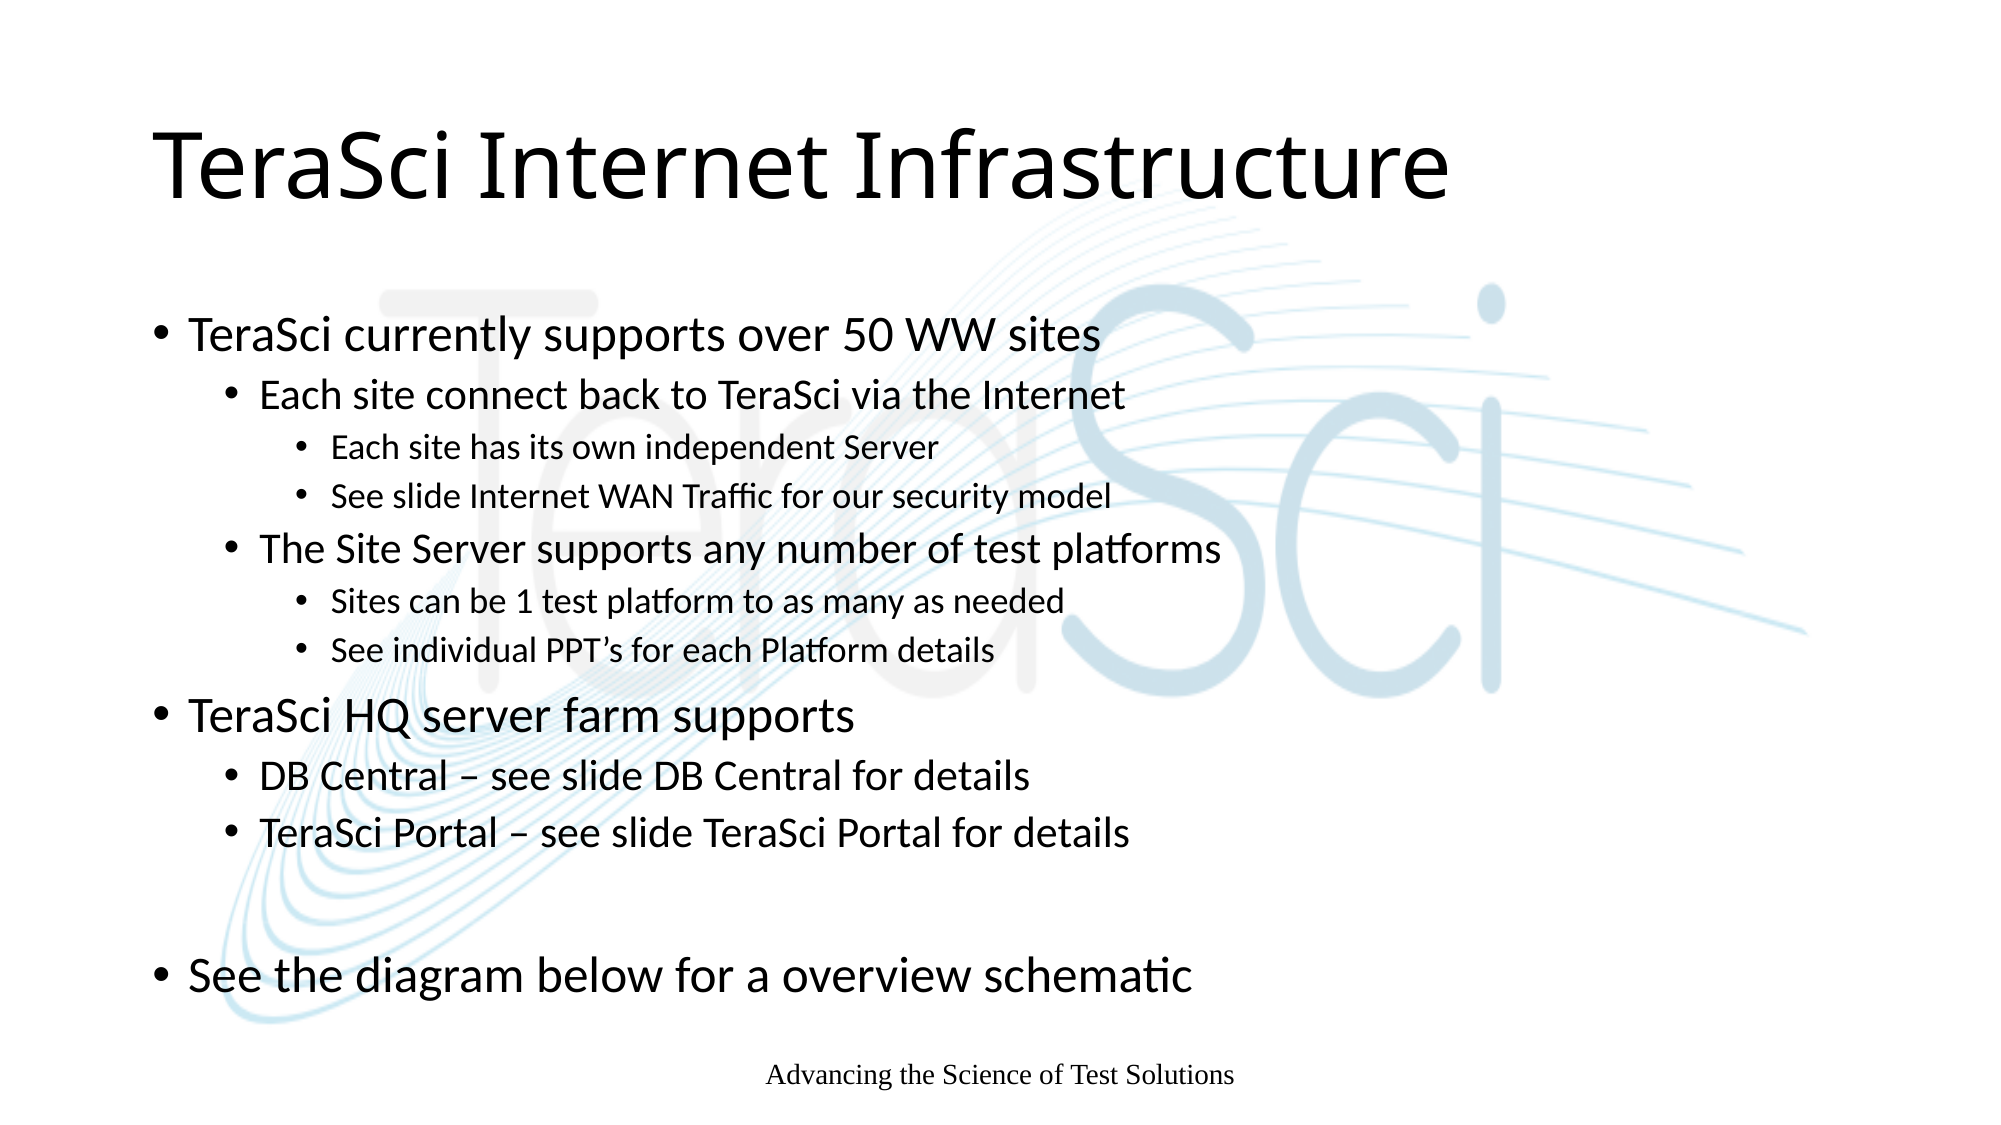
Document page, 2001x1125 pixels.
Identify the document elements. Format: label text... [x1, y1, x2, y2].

title TeraSci Internet Infrastructure [137, 59, 1863, 278]
footer Advancing the Science of Test Solutions [662, 1042, 1338, 1103]
list TeraSci currently supports over 50 WW sites Each site connect back to TeraSci via the Internet Each site has its own independent Server See slide Internet WAN Traffic for our security model The Site Server supports any number of test platforms Sites can be 1 test platform to as many as needed See individual PPT’s for each Platform details TeraSci HQ server farm supports DB Central – see slide DB Central for details TeraSci Portal – see slide TeraSci Portal for details See the diagram below for a overview schematic [137, 299, 1863, 1014]
